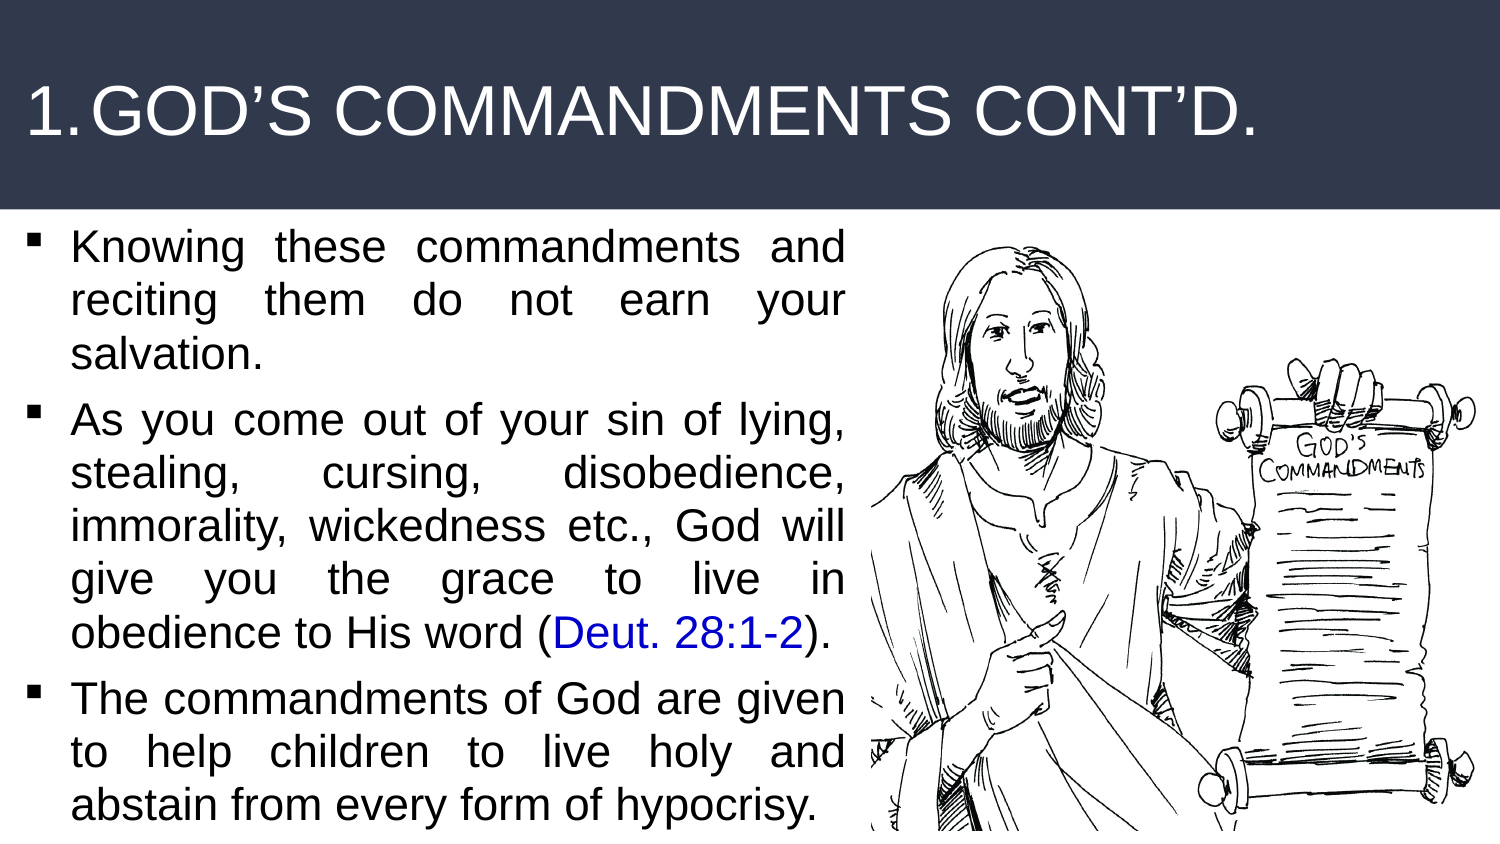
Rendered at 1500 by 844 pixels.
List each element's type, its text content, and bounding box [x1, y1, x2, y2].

picture [871, 237, 1480, 832]
title GOD’S COMMANDMENTS CONT’D. [0, 49, 1398, 152]
text_box Knowing these commandments and reciting them do not earn your salvation. As you come out of your sin of lying, stealing, cursing, disobedience, immorality, wickedness etc., God will give you the grace to live in obedience to His word (Deut. 28:1-2). The commandments of God are given to help children to live holy and abstain from every form of hypocrisy. [8, 204, 862, 831]
